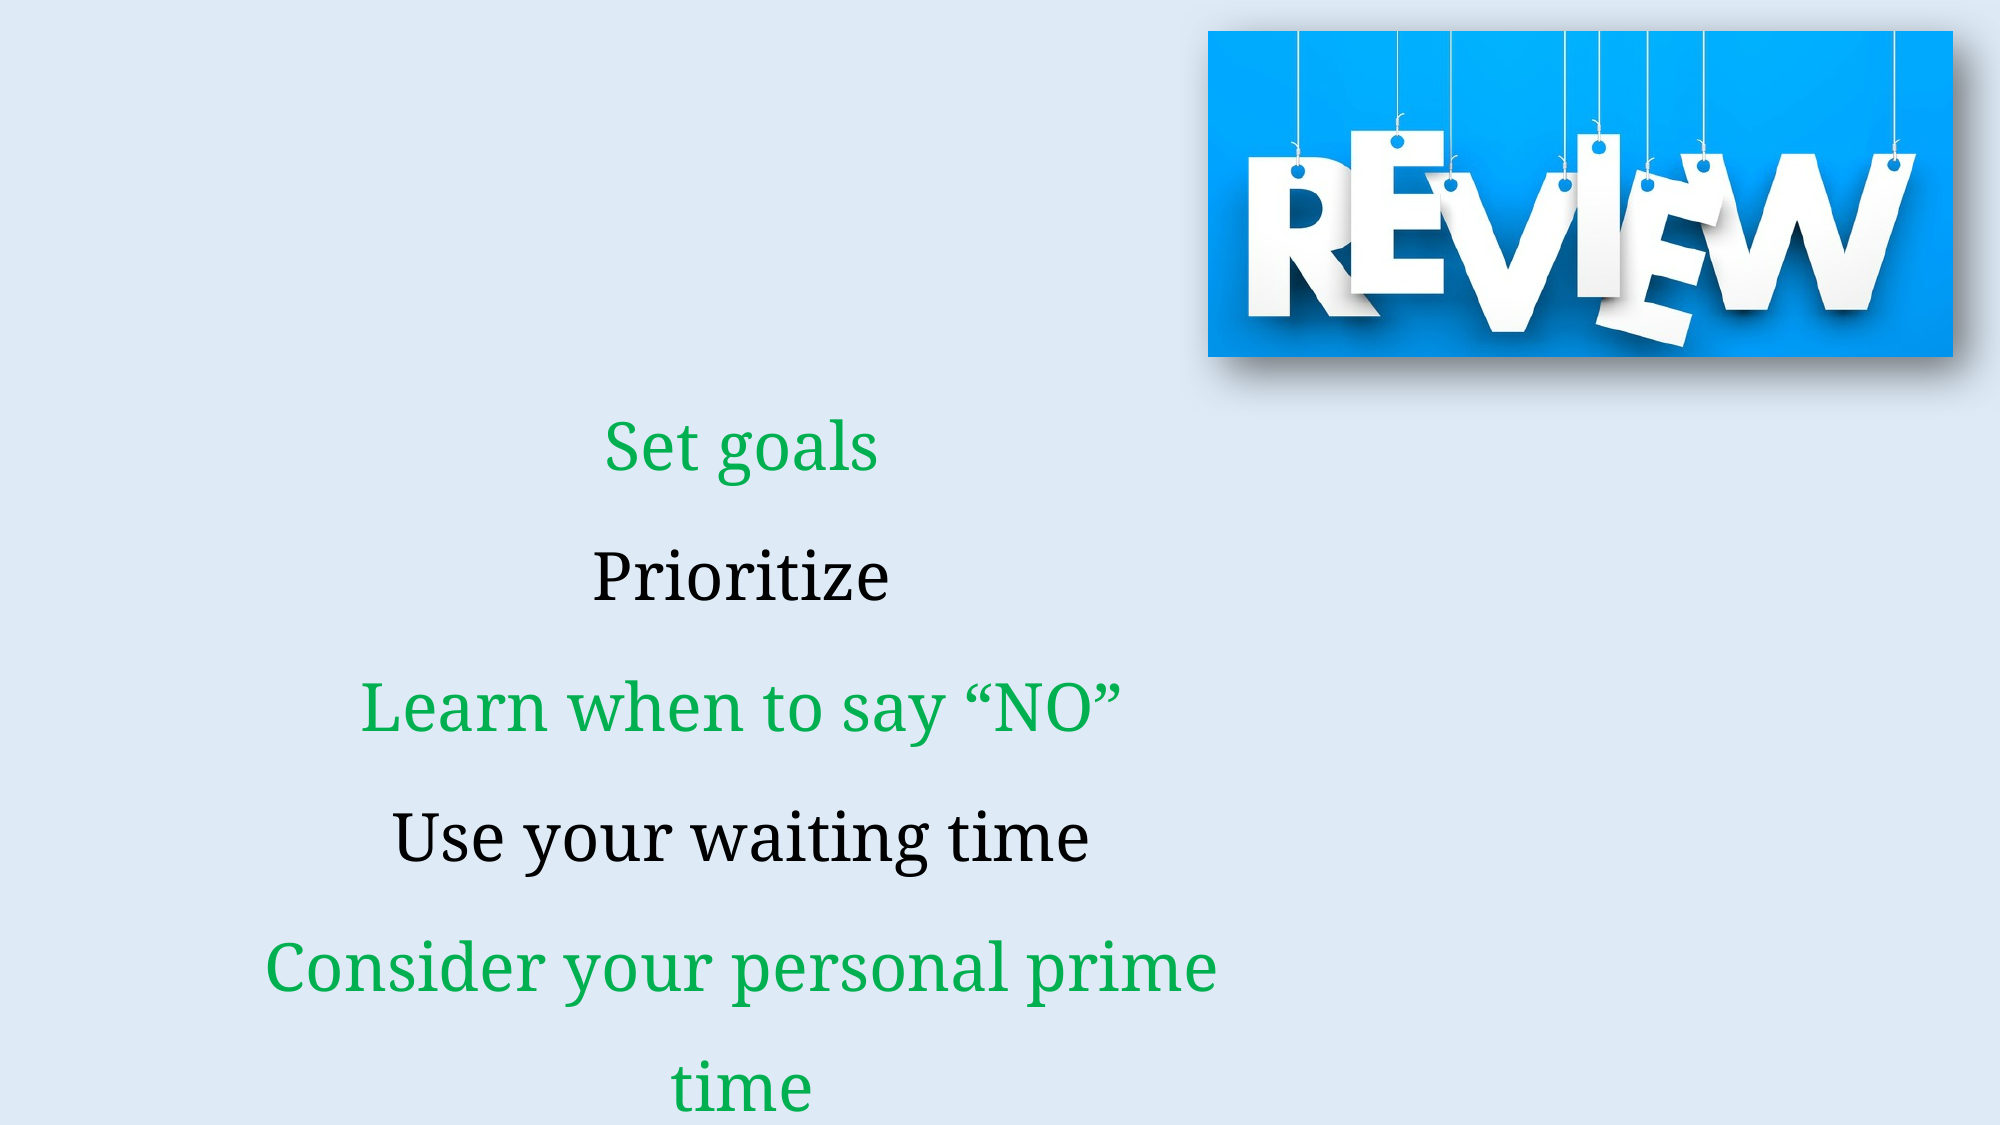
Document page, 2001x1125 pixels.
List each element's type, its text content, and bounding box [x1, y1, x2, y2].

picture [1208, 31, 1953, 357]
list Set goals Prioritize Learn when to say “NO” Use your waiting time Consider your personal prime time [103, 356, 1307, 1032]
